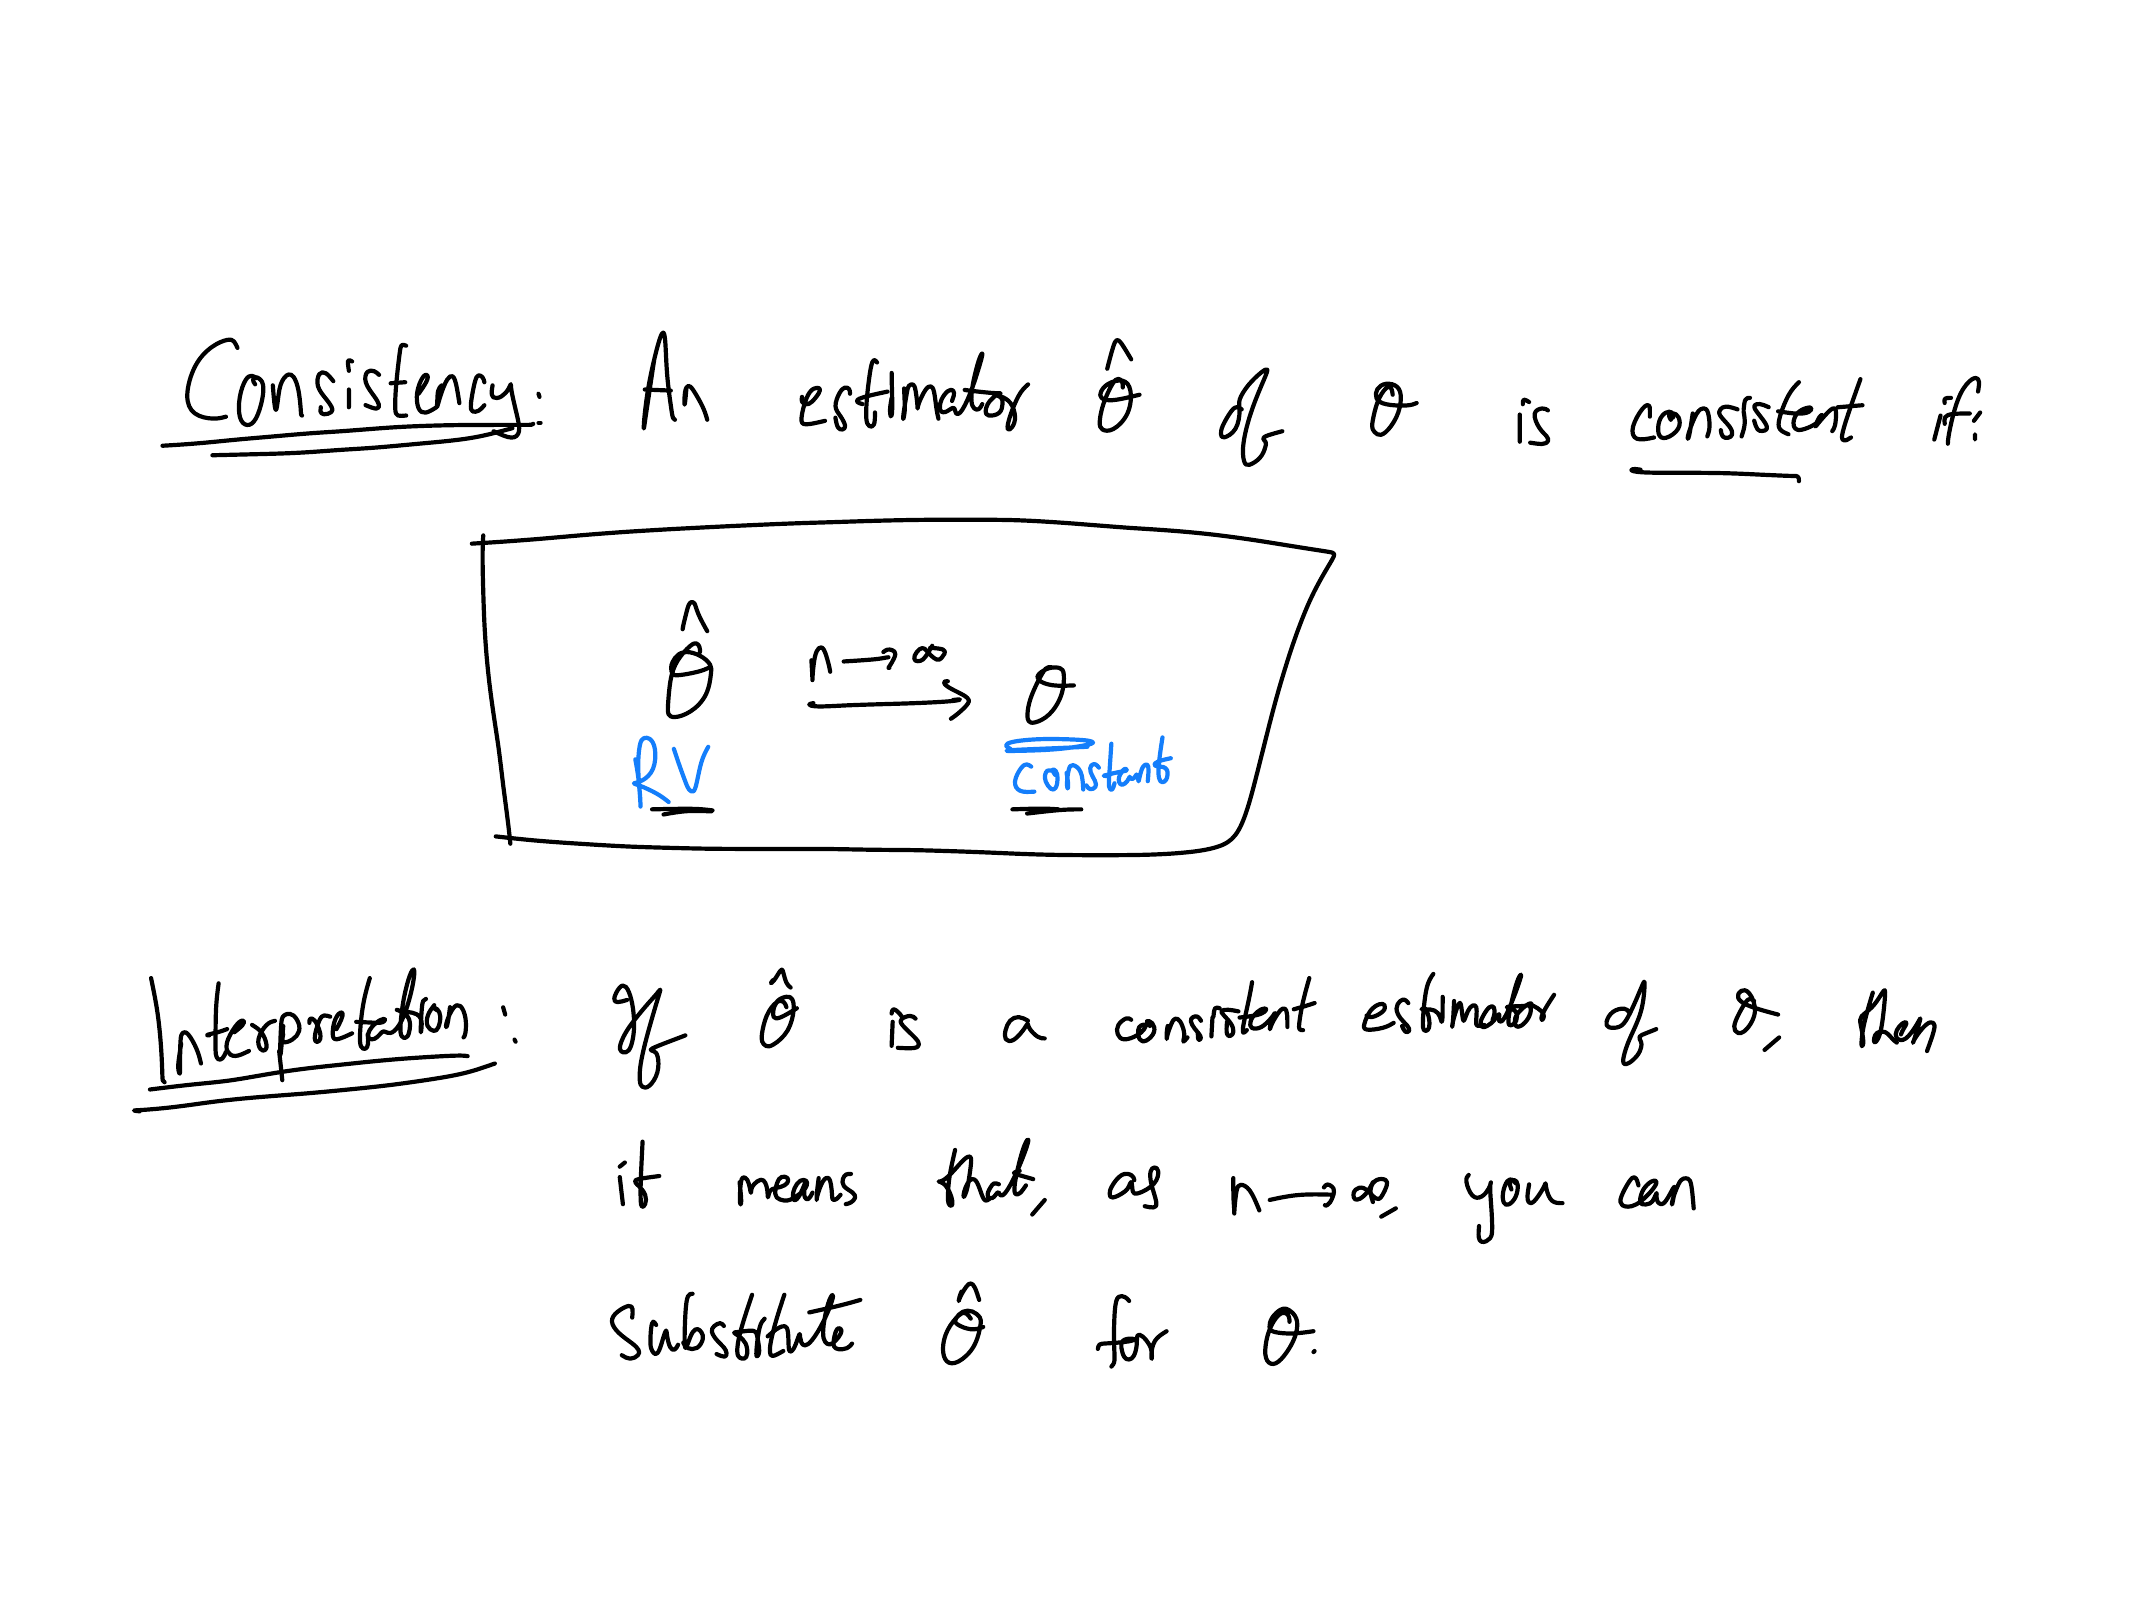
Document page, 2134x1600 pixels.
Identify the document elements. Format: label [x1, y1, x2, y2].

text_box [133, 332, 1981, 1367]
